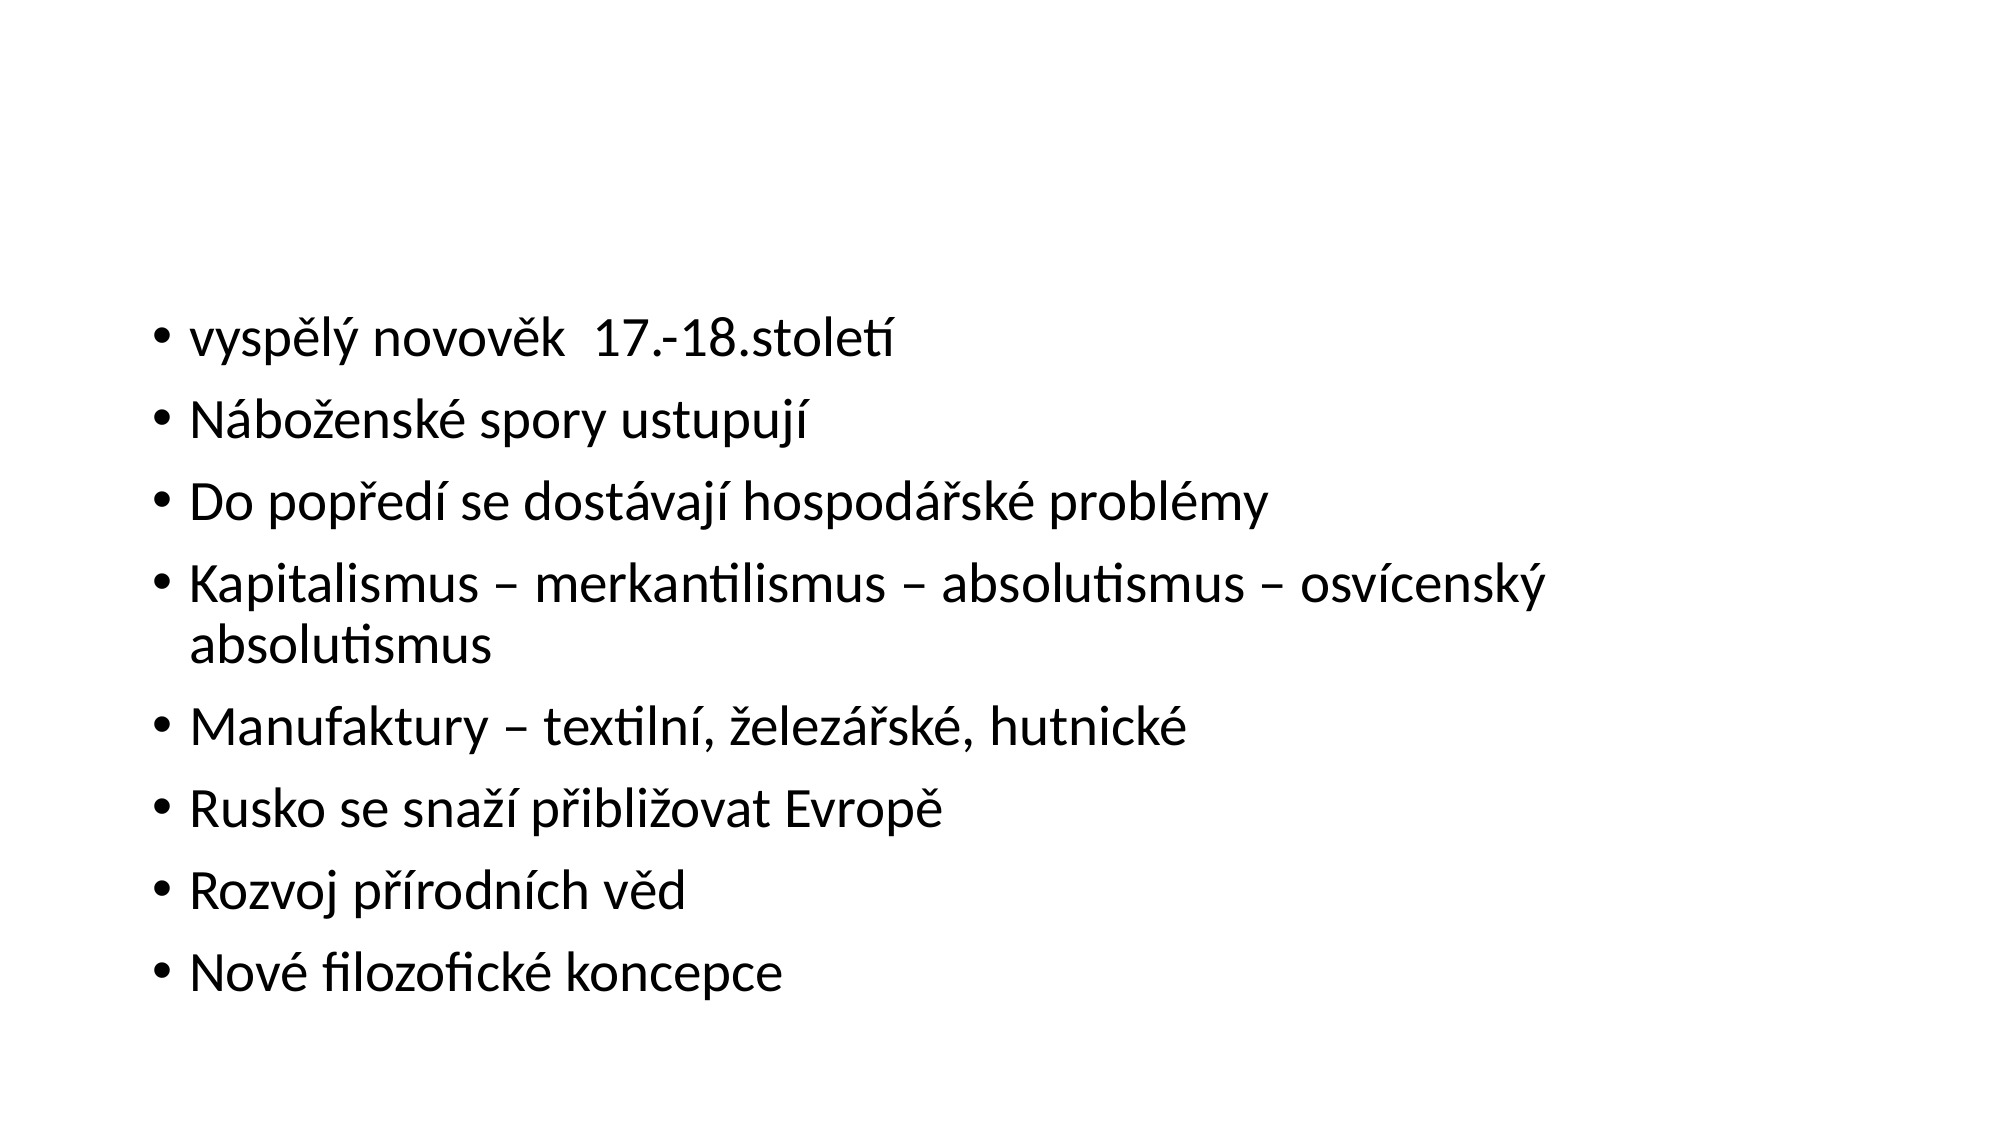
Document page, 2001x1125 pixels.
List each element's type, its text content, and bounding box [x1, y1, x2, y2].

list vyspělý novověk 17.-18.století Náboženské spory ustupují Do popředí se dostávají hospodářské problémy Kapitalismus – merkantilismus – absolutismus – osvícenský absolutismus Manufaktury – textilní, železářské, hutnické Rusko se snaží přibližovat Evropě Rozvoj přírodních věd Nové filozofické koncepce [137, 299, 1863, 1014]
